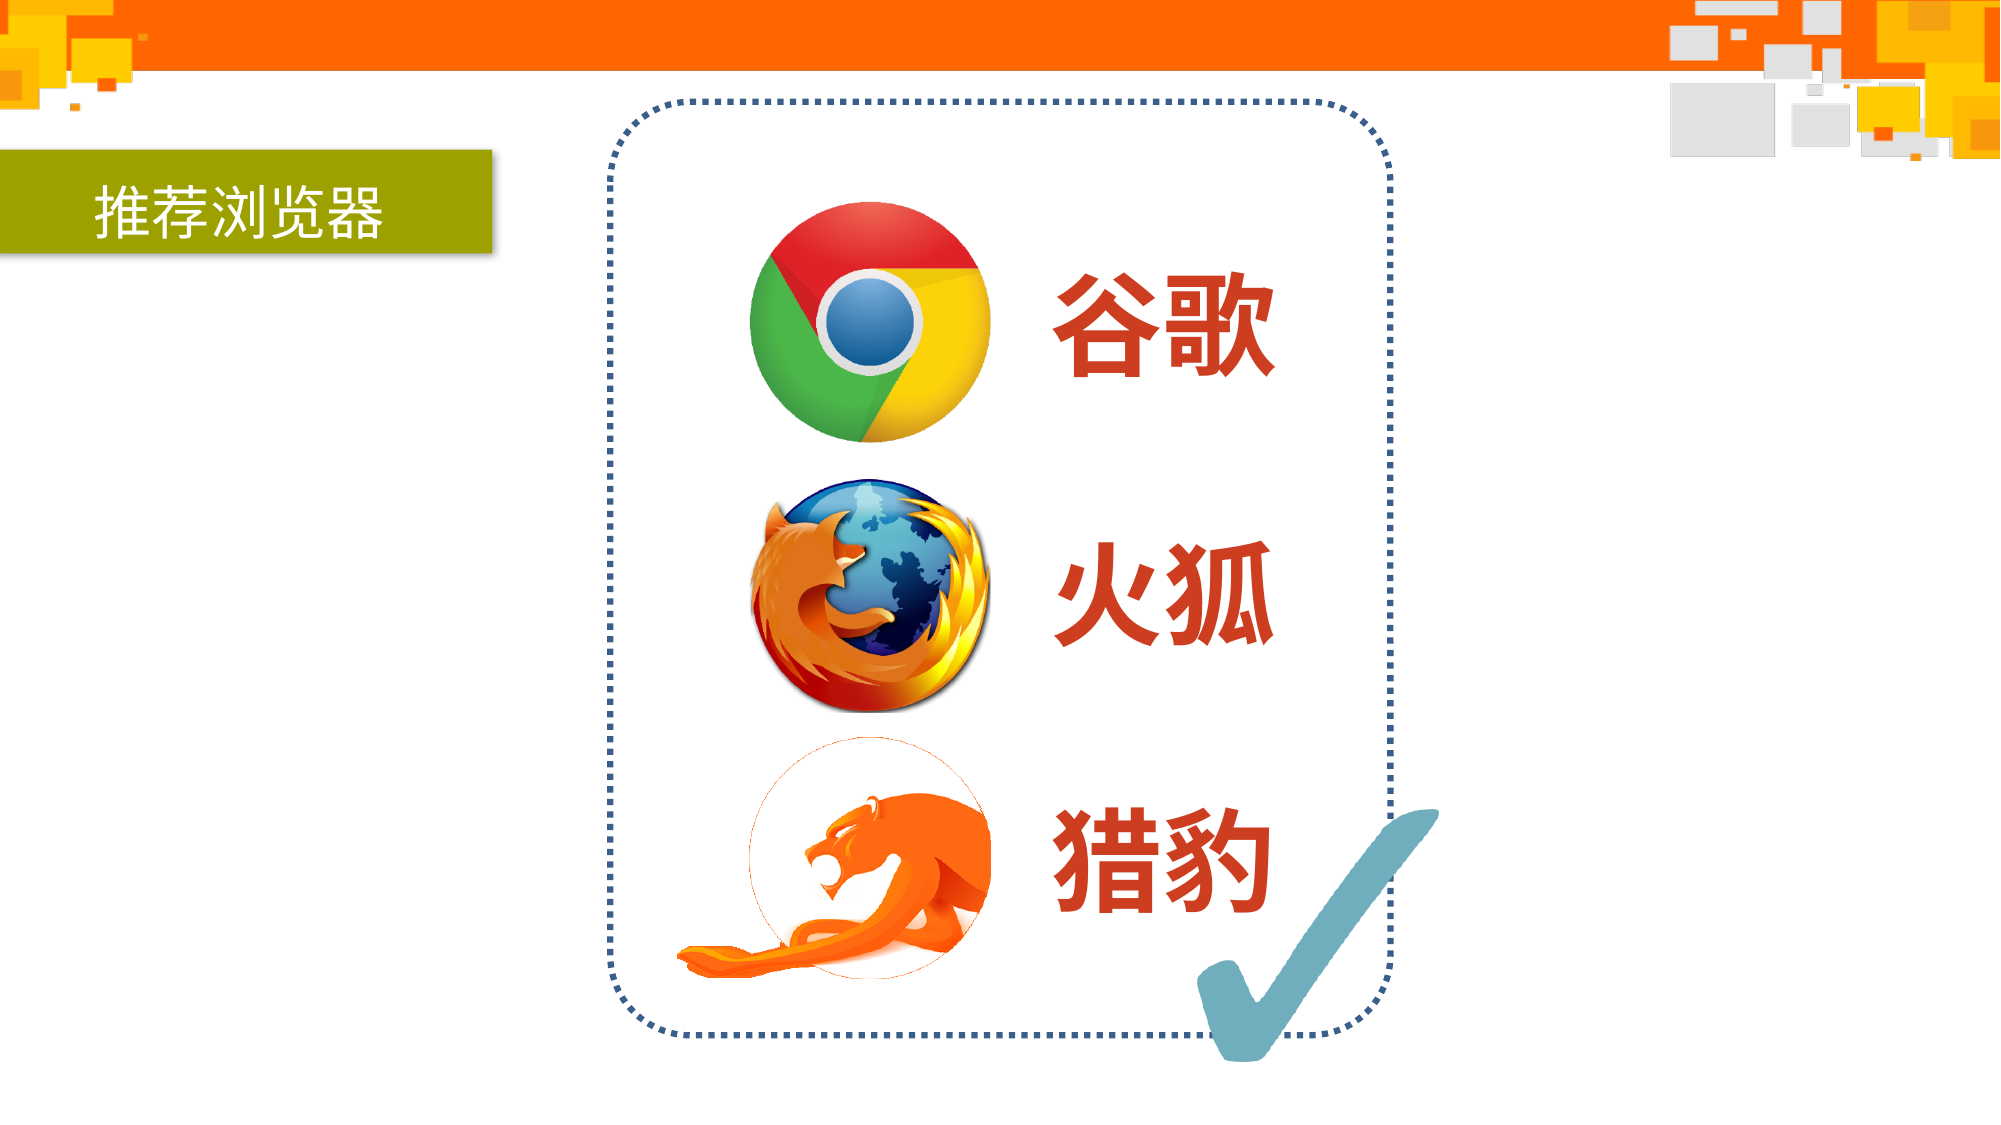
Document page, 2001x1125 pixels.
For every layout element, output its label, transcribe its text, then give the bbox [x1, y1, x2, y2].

picture [749, 201, 991, 443]
picture [749, 471, 991, 713]
text_box 推荐浏览器 [78, 168, 400, 254]
text_box [610, 101, 1391, 1036]
picture [1197, 809, 1439, 1062]
picture [0, 0, 2000, 161]
picture [677, 737, 991, 979]
text_box [0, 149, 493, 254]
